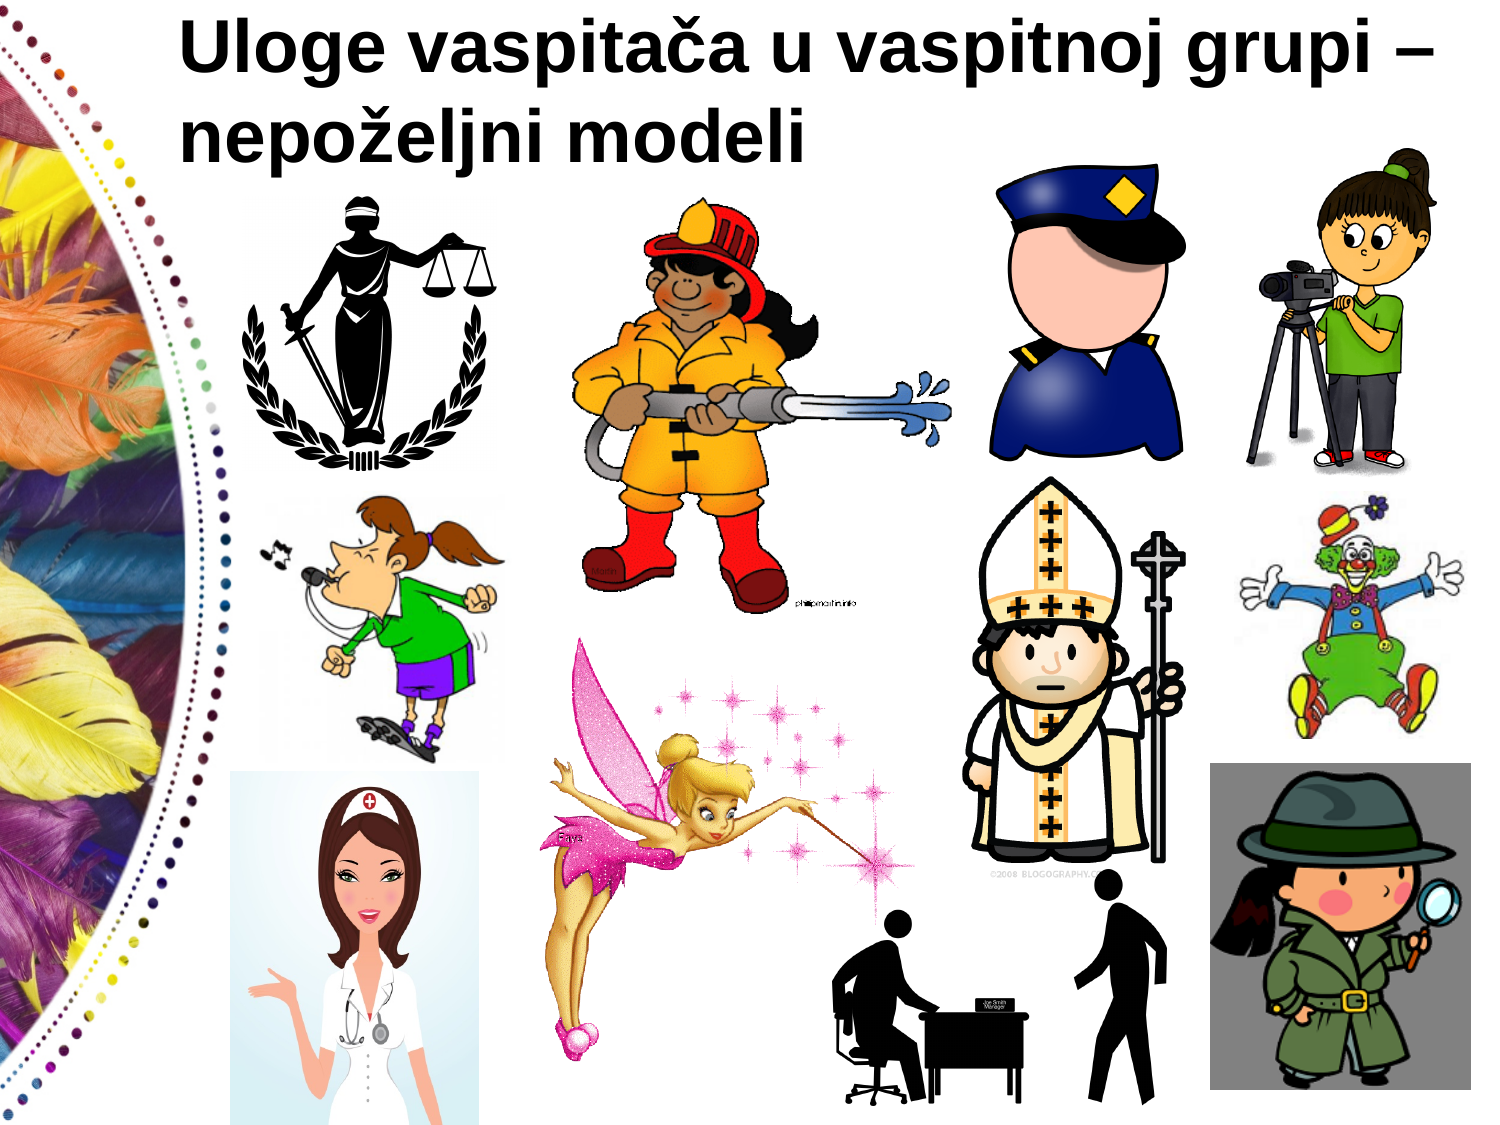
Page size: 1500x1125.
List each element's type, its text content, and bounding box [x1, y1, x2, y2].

picture [0, 0, 1500, 1125]
title Uloge vaspitača u vaspitnoj grupi – nepoželjni modeli [164, 0, 1500, 176]
